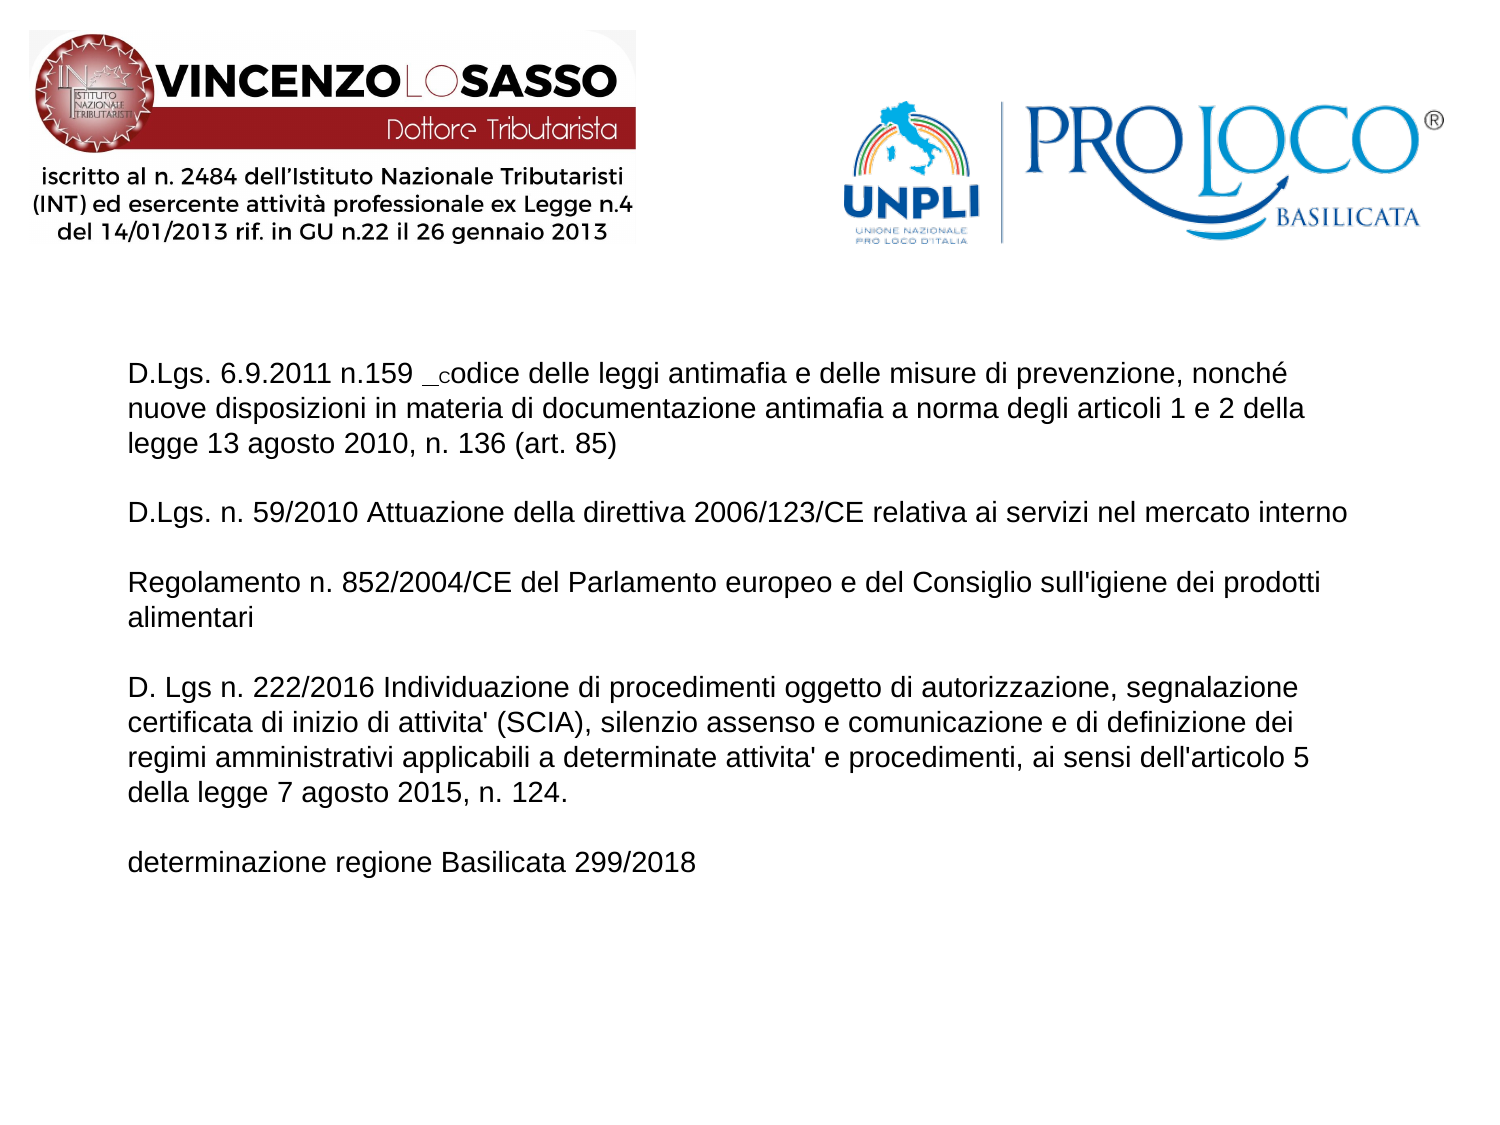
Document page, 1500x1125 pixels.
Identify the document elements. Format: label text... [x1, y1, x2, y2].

title D.Lgs. 6.9.2011 n.159 Codice delle leggi antimafia e delle misure di prevenzione, nonché nuove disposizioni in materia di documentazione antimafia a norma degli articoli 1 e 2 della legge 13 agosto 2010, n. 136 (art. 85) D.Lgs. n. 59/2010 Attuazione della direttiva 2006/123/CE relativa ai servizi nel mercato interno Regolamento n. 852/2004/CE del Parlamento europeo e del Consiglio sull'igiene dei prodotti alimentari D. Lgs n. 222/2016 Individuazione di procedimenti oggetto di autorizzazione, segnalazione certificata di inizio di attivita' (SCIA), silenzio assenso e comunicazione e di definizione dei regimi amministrativi applicabili a determinate attivita' e procedimenti, ai sensi dell'articolo 5 della legge 7 agosto 2015, n. 124. determinazione regione Basilicata 299/2018 [112, 349, 1388, 988]
picture [29, 30, 637, 244]
picture [844, 101, 1444, 244]
